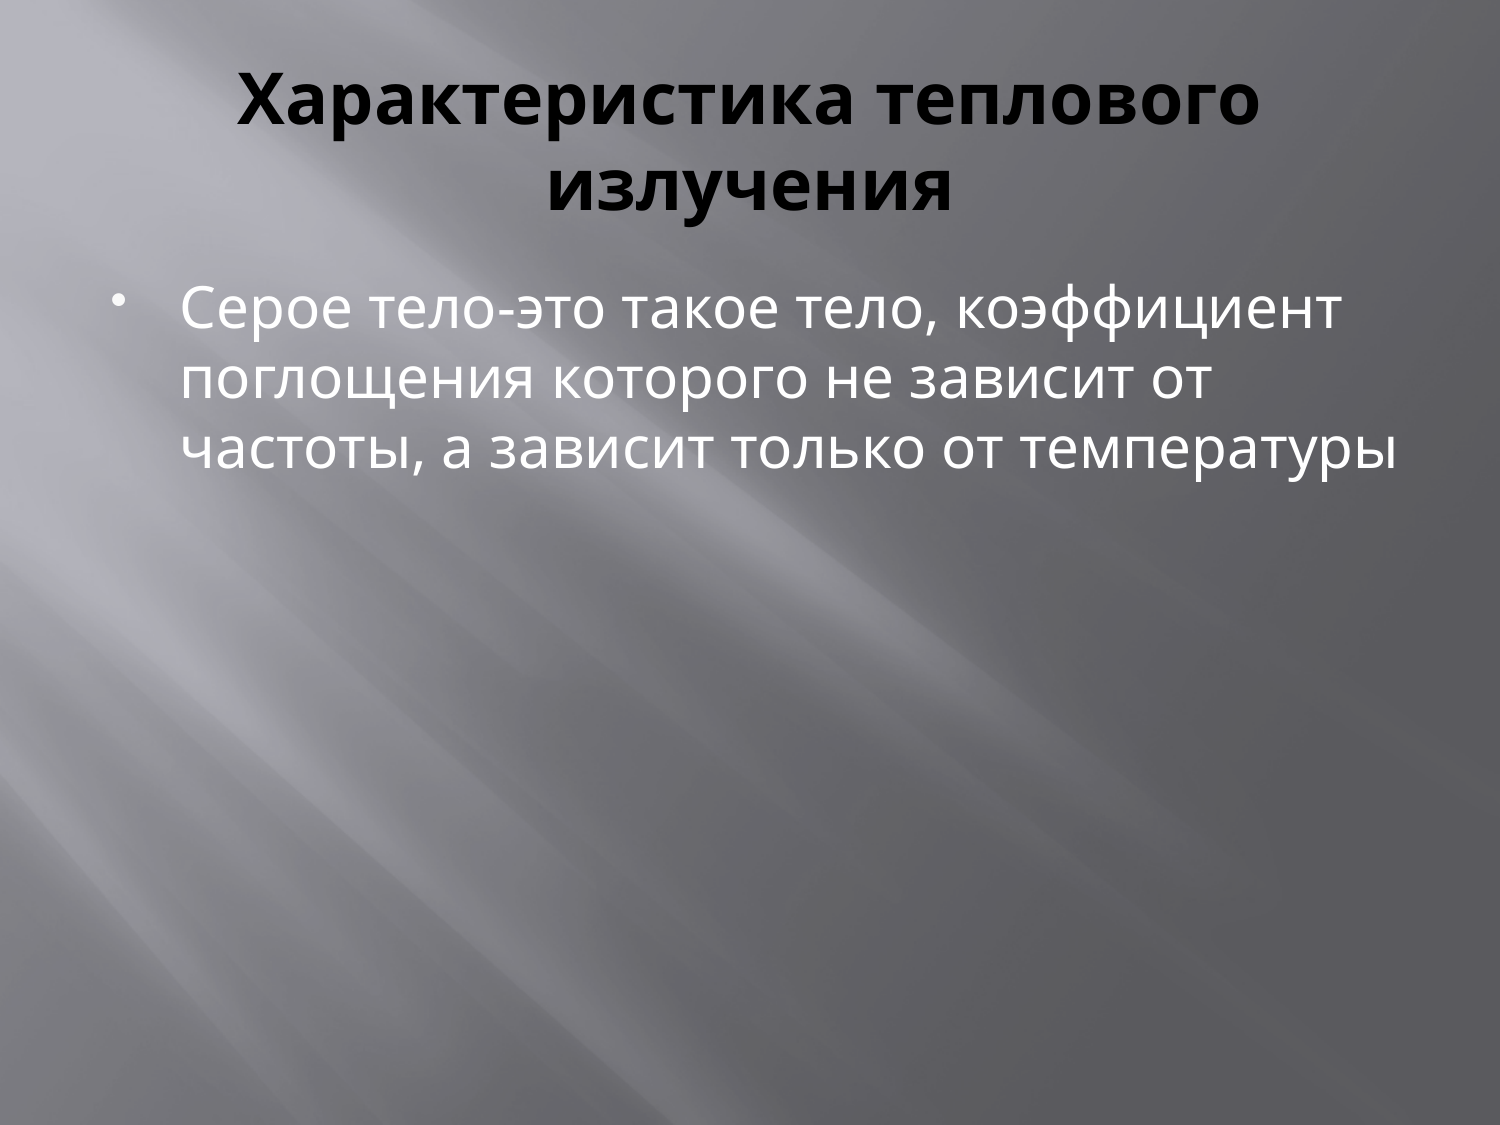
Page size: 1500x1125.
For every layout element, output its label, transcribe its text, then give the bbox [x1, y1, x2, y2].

list Серое тело-это такое тело, коэффициент поглощения которого не зависит от частоты, а зависит только от температуры [75, 262, 1425, 1035]
title Характеристика теплового излучения [75, 45, 1425, 233]
